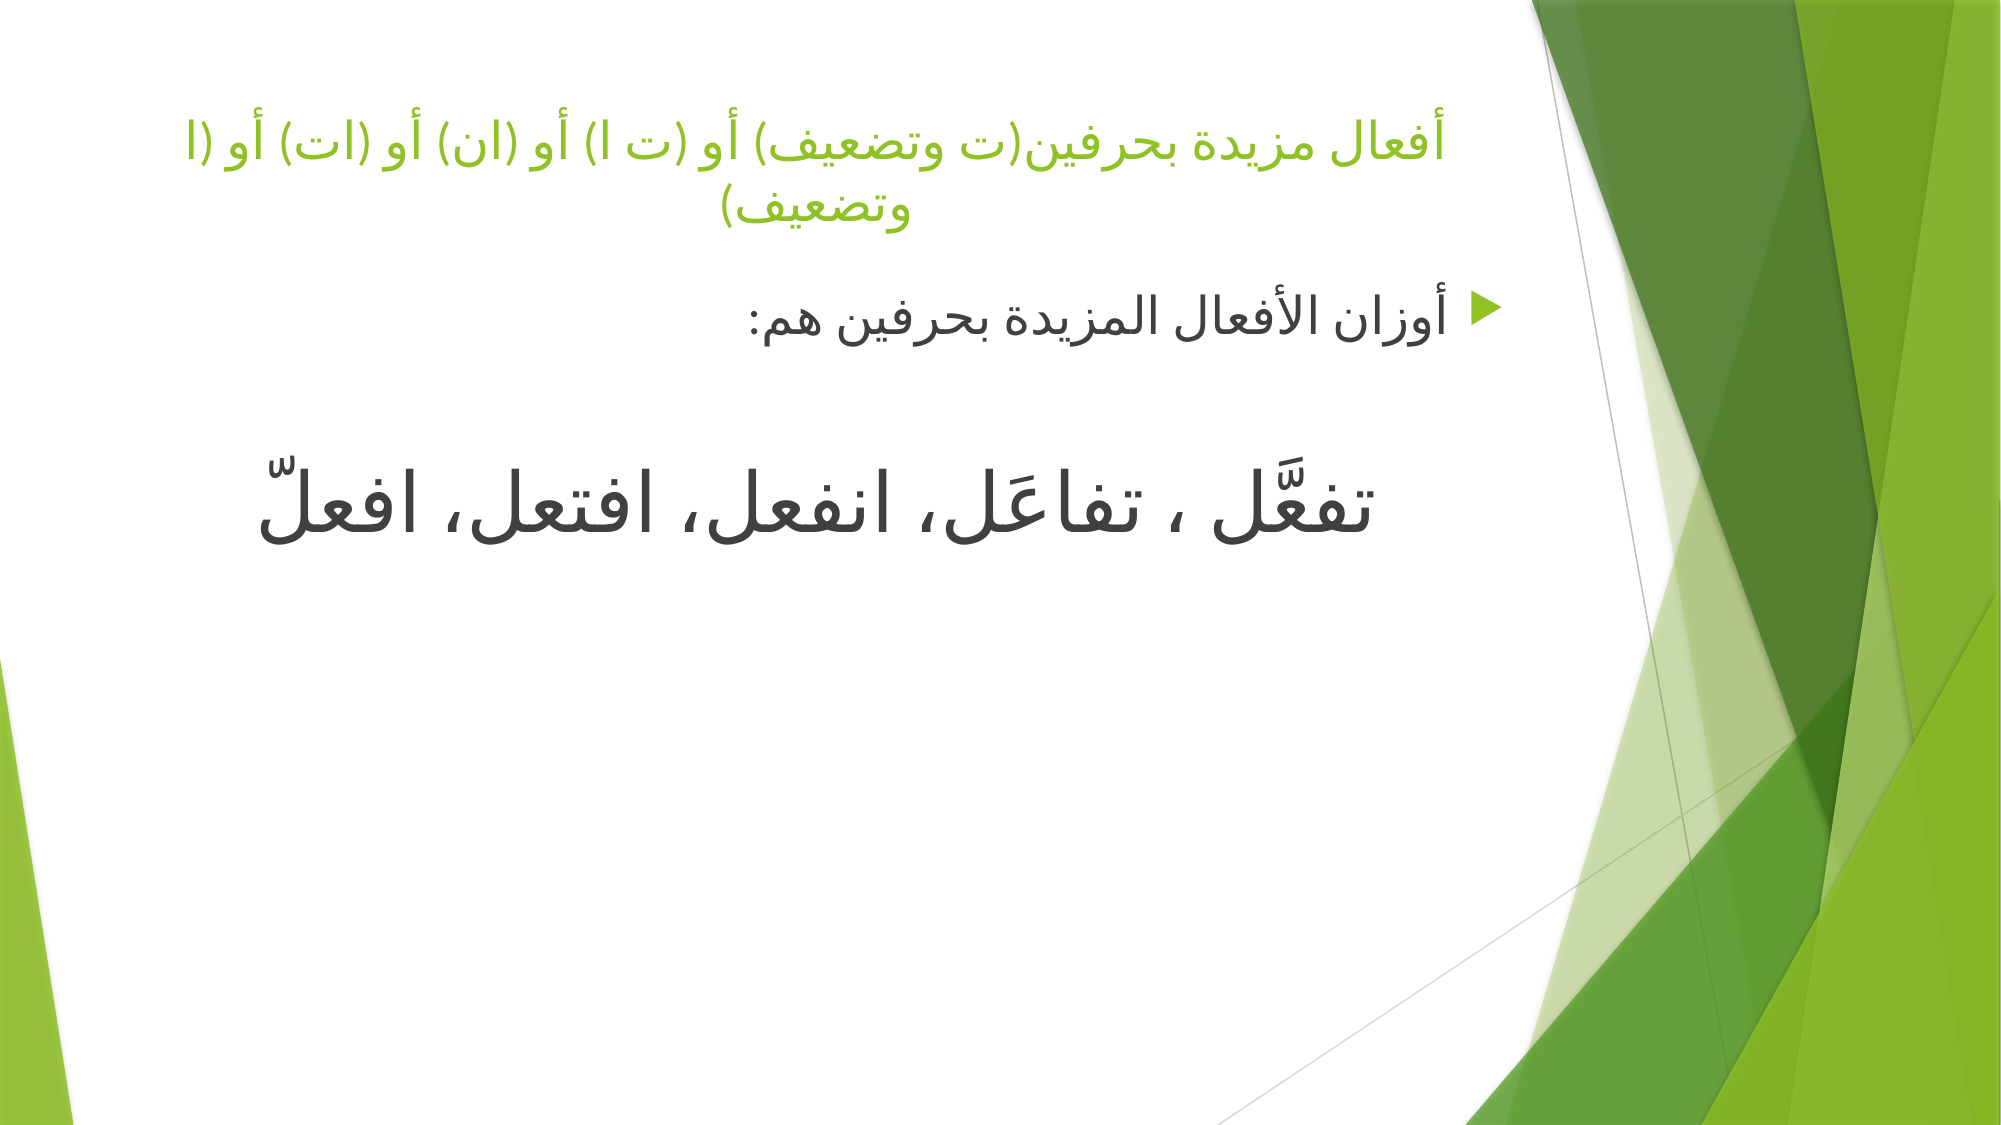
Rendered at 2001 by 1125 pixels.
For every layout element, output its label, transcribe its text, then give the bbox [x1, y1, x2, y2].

title أفعال مزيدة بحرفين(ت وتضعيف) أو (ت ا) أو (ان) أو (ات) أو (ا وتضعيف) [111, 99, 1522, 275]
list أوزان الأفعال المزيدة بحرفين هم: تفعَّل ، تفاعَل، انفعل، افتعل، افعلّ [111, 275, 1522, 992]
